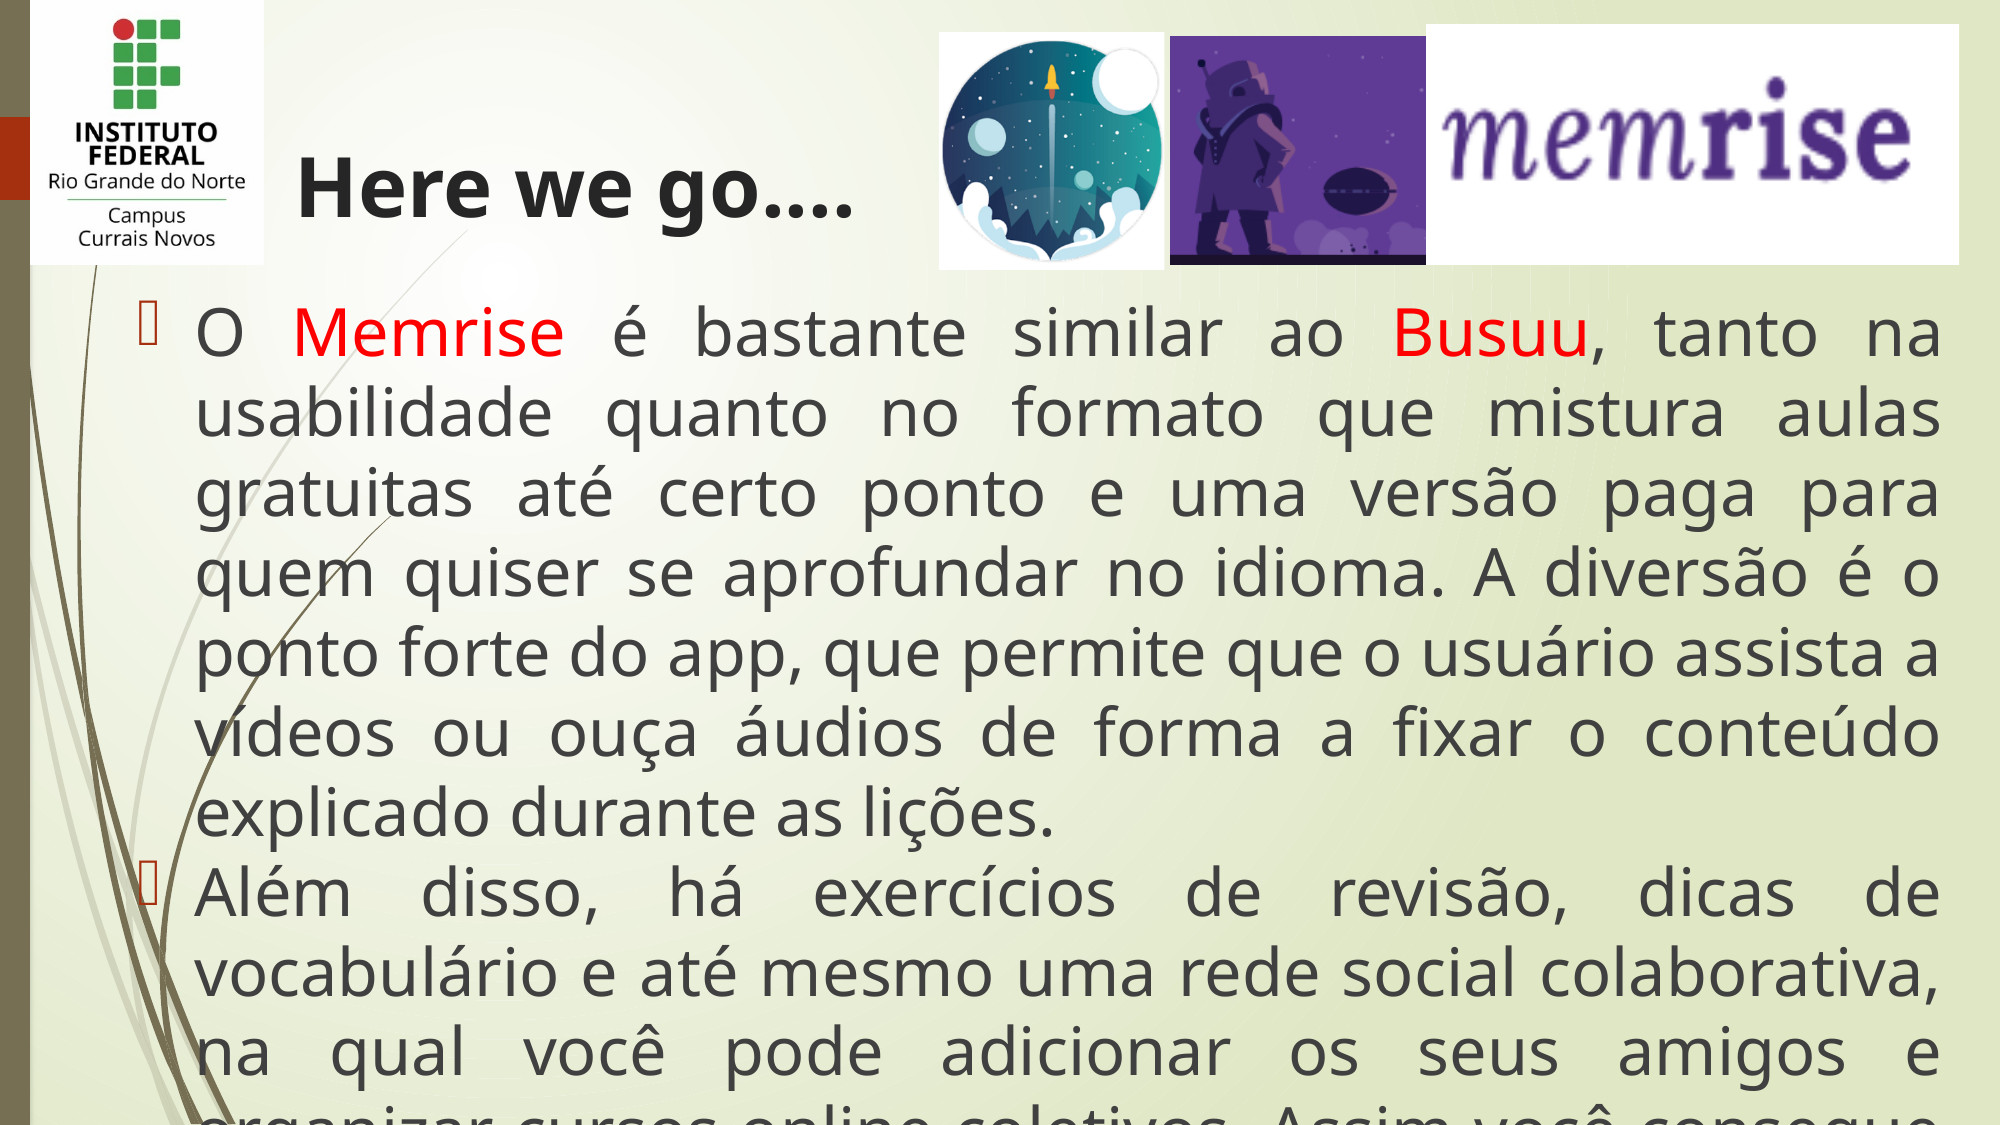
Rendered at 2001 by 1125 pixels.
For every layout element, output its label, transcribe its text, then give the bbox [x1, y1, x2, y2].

picture [1169, 23, 1960, 266]
picture [938, 32, 1165, 270]
picture [30, 0, 264, 266]
text_box O Memrise é bastante similar ao Busuu, tanto na usabilidade quanto no formato que mistura aulas gratuitas até certo ponto e uma versão paga para quem quiser se aprofundar no idioma. A diversão é o ponto forte do app, que permite que o usuário assista a vídeos ou ouça áudios de forma a fixar o conteúdo explicado durante as lições. Além disso, há exercícios de revisão, dicas de vocabulário e até mesmo uma rede social colaborativa, na qual você pode adicionar os seus amigos e organizar cursos online coletivos. Assim você consegue medir o seu desempenho, comparando-o com a evolução dos seus colegas. Um incentivo e tanto para se desenvolver mais rápido. https://www.memrise.com/login/ [122, 282, 1960, 1054]
title Here we go.... [279, 126, 933, 265]
